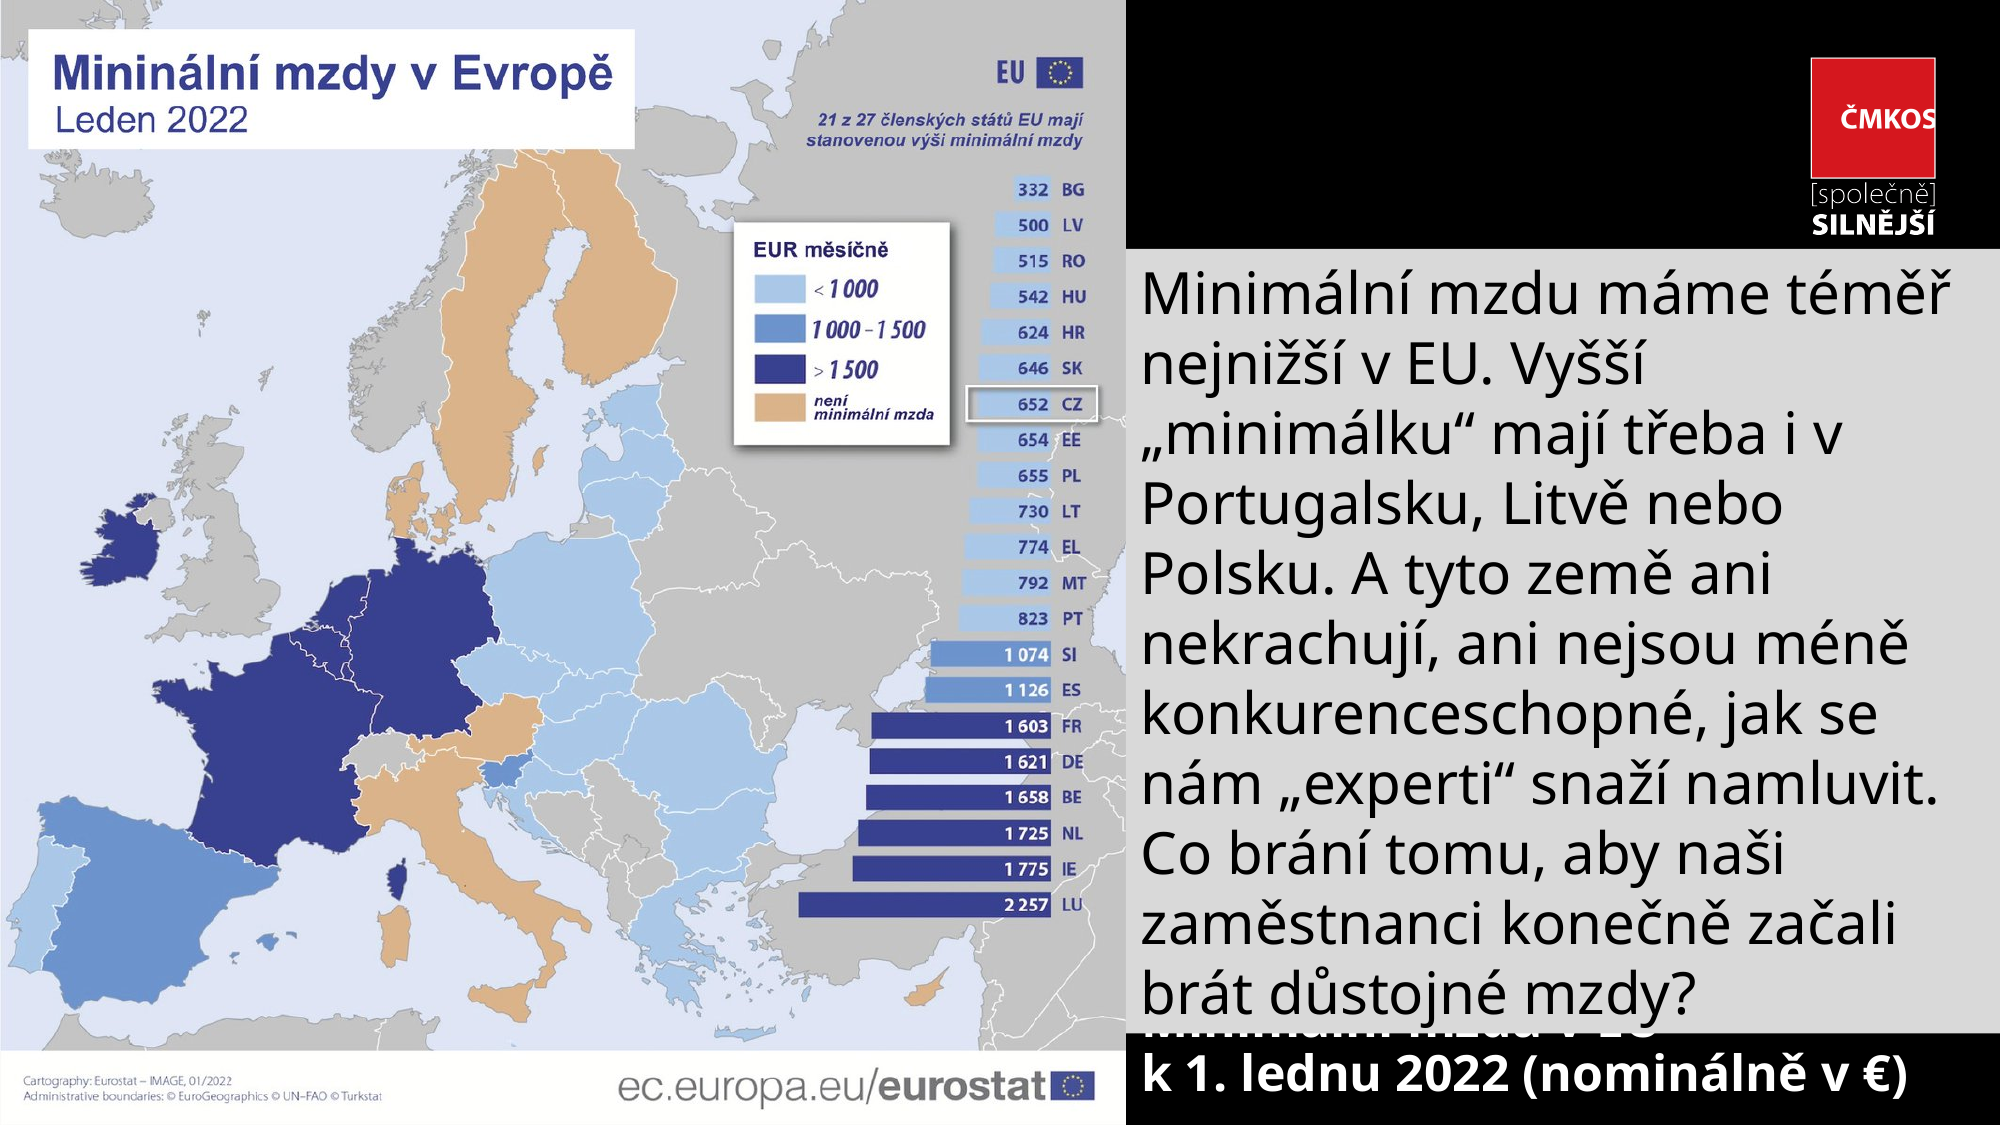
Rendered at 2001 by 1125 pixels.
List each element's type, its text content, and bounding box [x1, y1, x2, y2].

picture [0, 0, 1126, 1125]
title Minimální mzda v EU k 1. lednu 2022 (nominálně v €) [1126, 1034, 1941, 1098]
picture [1810, 57, 1936, 236]
text_box Minimální mzdu máme téměř nejnižší v EU. Vyšší „minimálku“ mají třeba i v Portugalsku, Litvě nebo Polsku. A tyto země ani nekrachují, ani nejsou méně konkurenceschopné, jak se nám „experti“ snaží namluvit. Co brání tomu, aby naši zaměstnanci konečně začali brát důstojné mzdy? [1126, 248, 2000, 1034]
